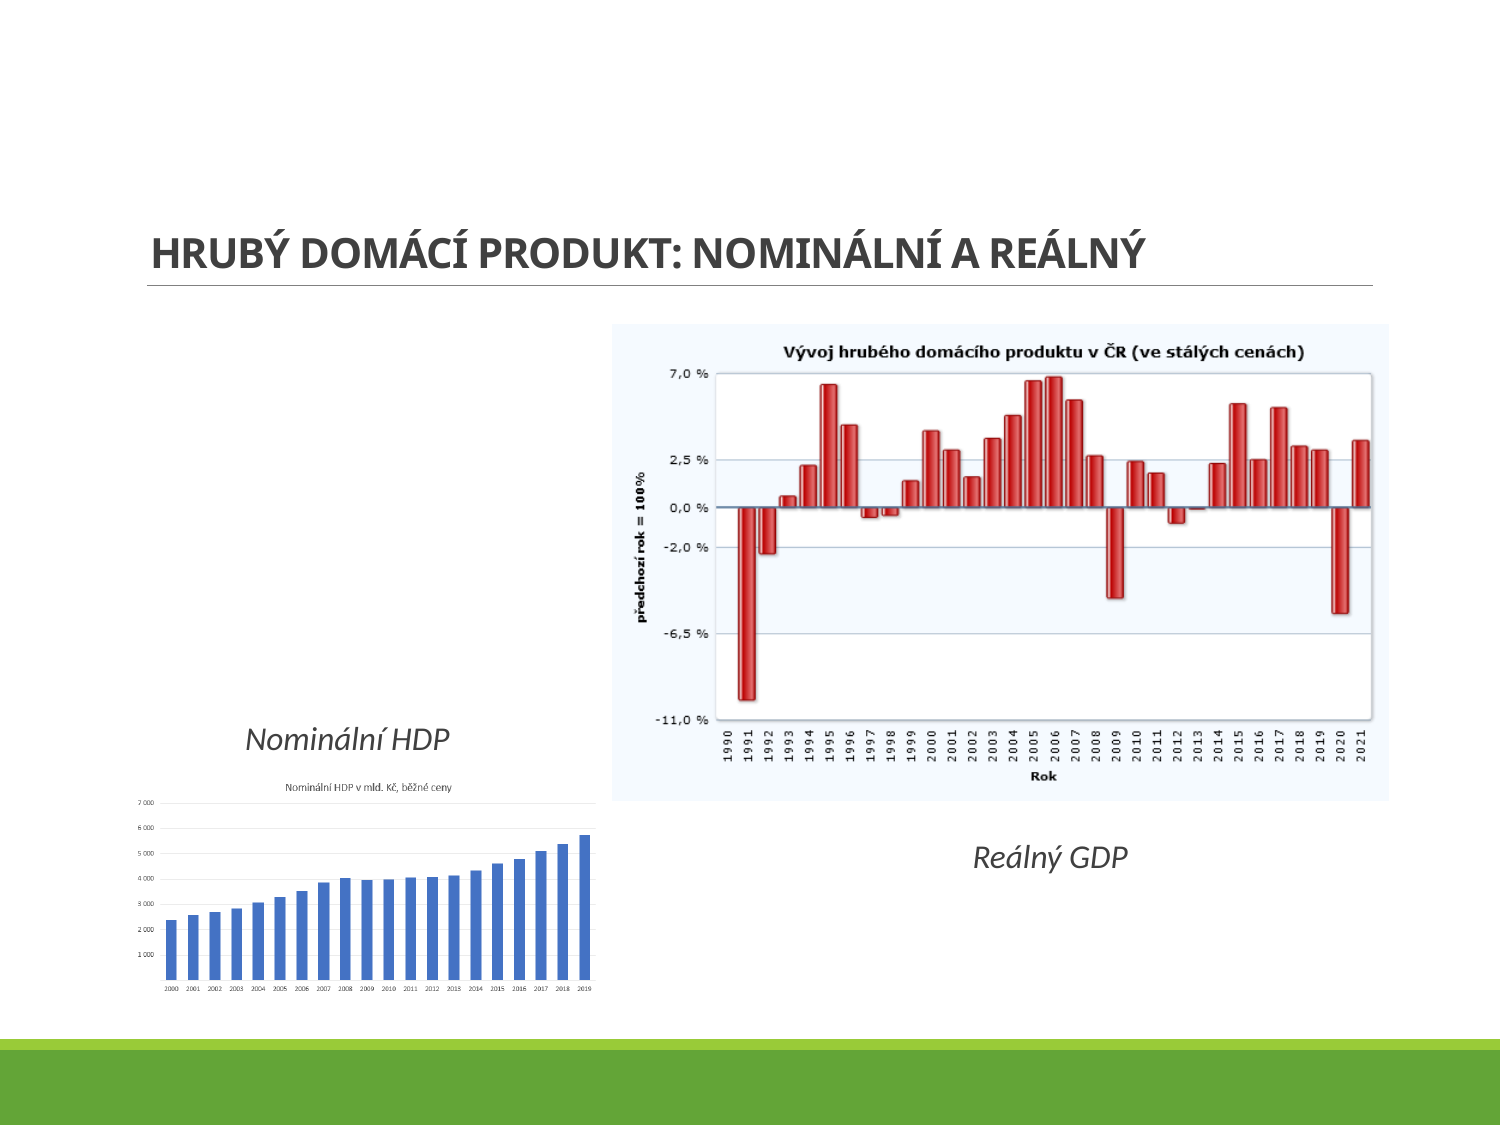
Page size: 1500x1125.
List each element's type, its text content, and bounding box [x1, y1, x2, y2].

list Nominální HDP Reálný GDP [613, 810, 1386, 999]
list Nominální HDP Reálný GDP [147, 338, 608, 771]
title Hrubý domácí produkt: nominální a reálný [135, 47, 1373, 285]
picture [132, 773, 605, 999]
picture [611, 323, 1389, 802]
